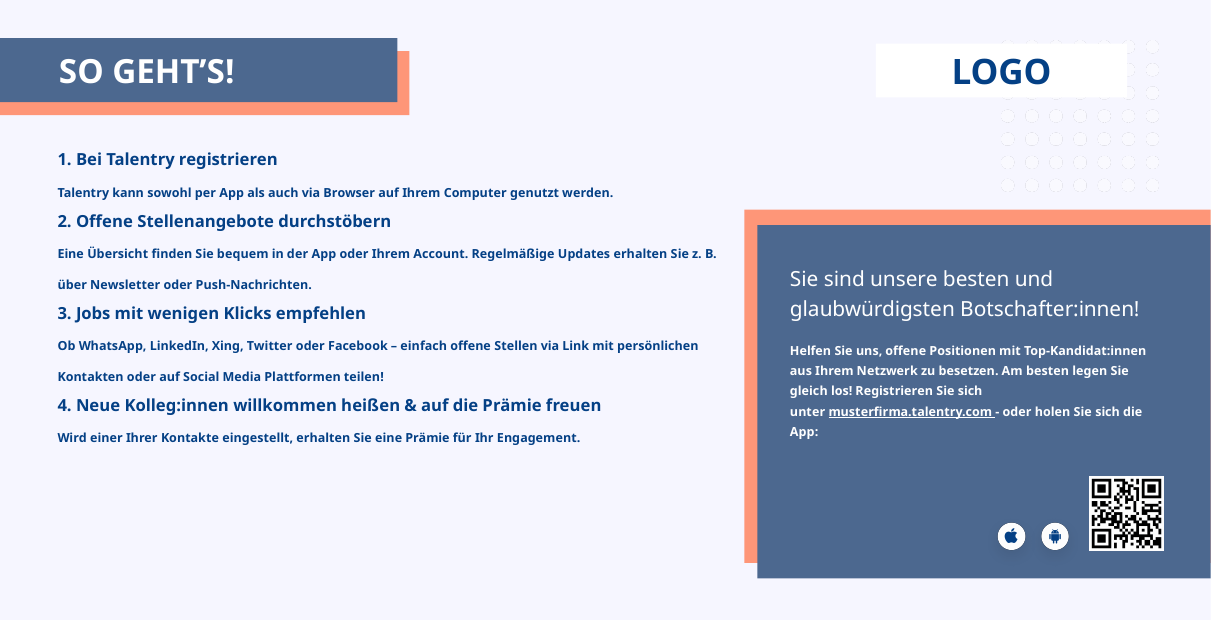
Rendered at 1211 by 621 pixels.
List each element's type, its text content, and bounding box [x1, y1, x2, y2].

text_box SO GEHT’S! [0, 37, 398, 103]
text_box [0, 50, 411, 116]
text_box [744, 209, 1211, 579]
text_box [0, 0, 1211, 621]
text_box 1. Bei Talentry registrieren Talentry kann sowohl per App als auch via Browser auf Ihrem Computer genutzt werden. 2. Offene Stellenangebote durchstöbern Eine Übersicht finden Sie bequem in der App oder Ihrem Account. Regelmäßige Updates erhalten Sie z. B. über Newsletter oder Push-Nachrichten. 3. Jobs mit wenigen Klicks empfehlen Ob WhatsApp, LinkedIn, Xing, Twitter oder Facebook – einfach offene Stellen via Link mit persönlichen Kontakten oder auf Social Media Plattformen teilen! 4. Neue Kolleg:innen willkommen heißen & auf die Prämie freuen Wird einer Ihrer Kontakte eingestellt, erhalten Sie eine Prämie für Ihr Engagement. [57, 138, 726, 446]
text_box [980, 476, 1164, 573]
text_box LOGO [875, 43, 1001, 98]
picture [1001, 40, 1159, 192]
